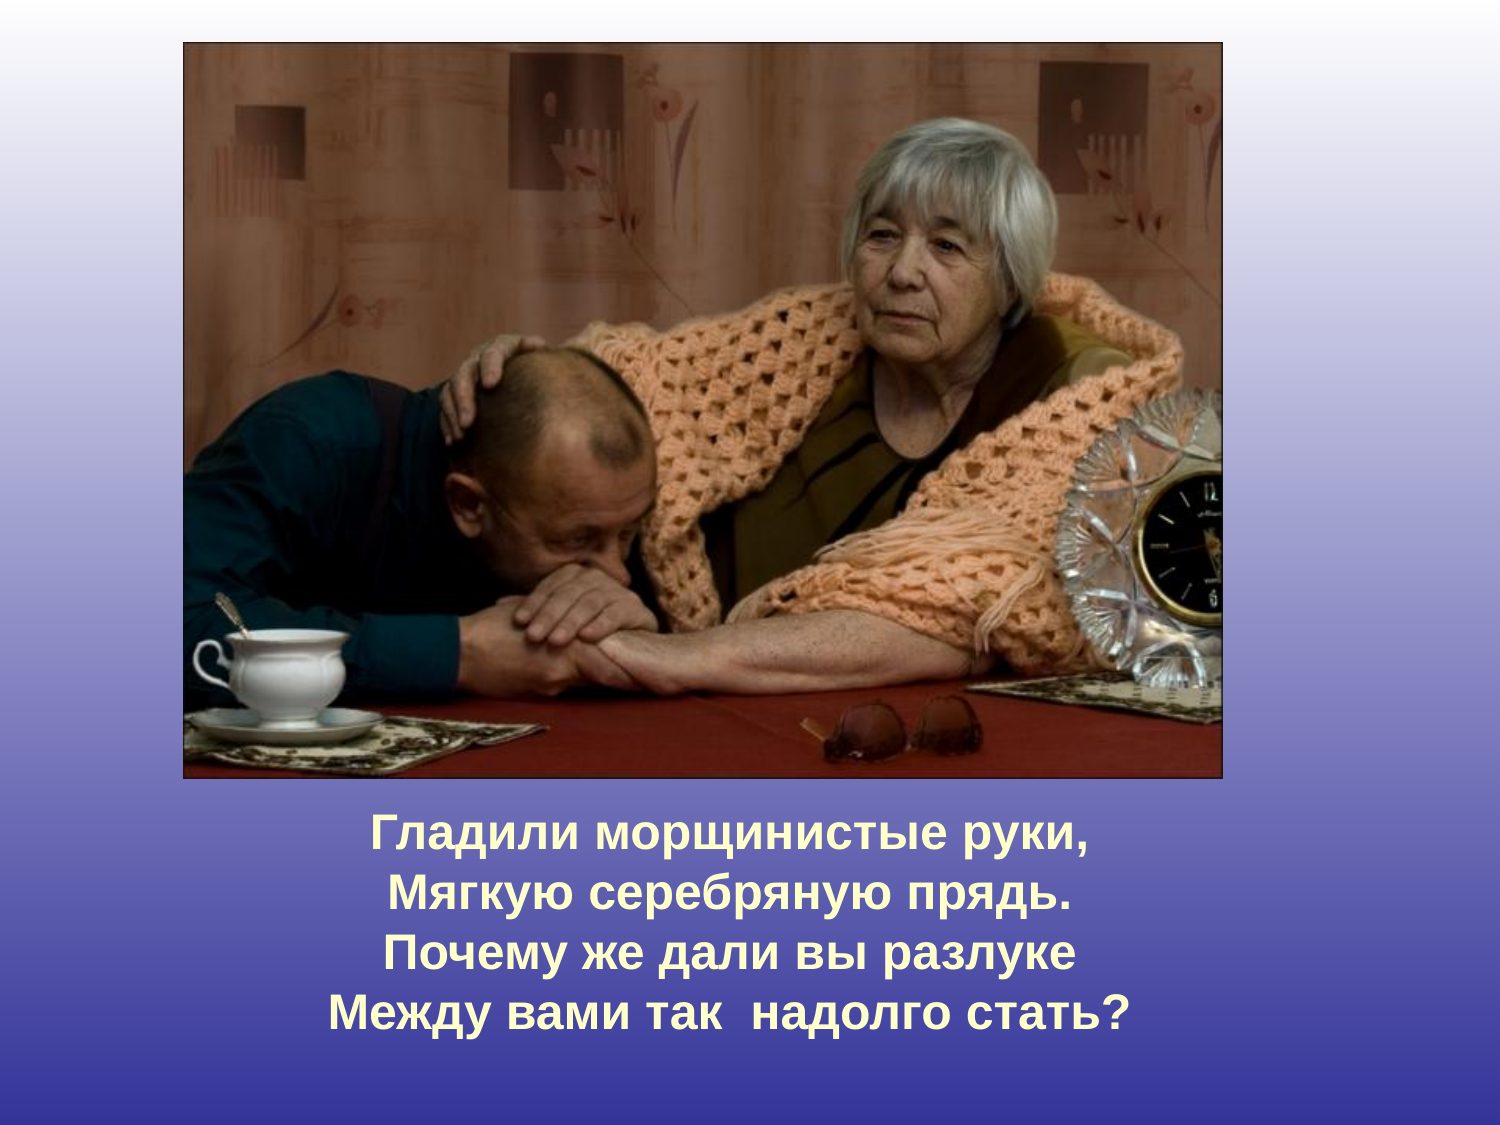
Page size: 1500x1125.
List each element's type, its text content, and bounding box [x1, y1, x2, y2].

picture [182, 42, 1223, 779]
text_box Гладили морщинистые руки, Мягкую серебряную прядь. Почему же дали вы разлуке Между вами так надолго стать? [312, 792, 1147, 1048]
